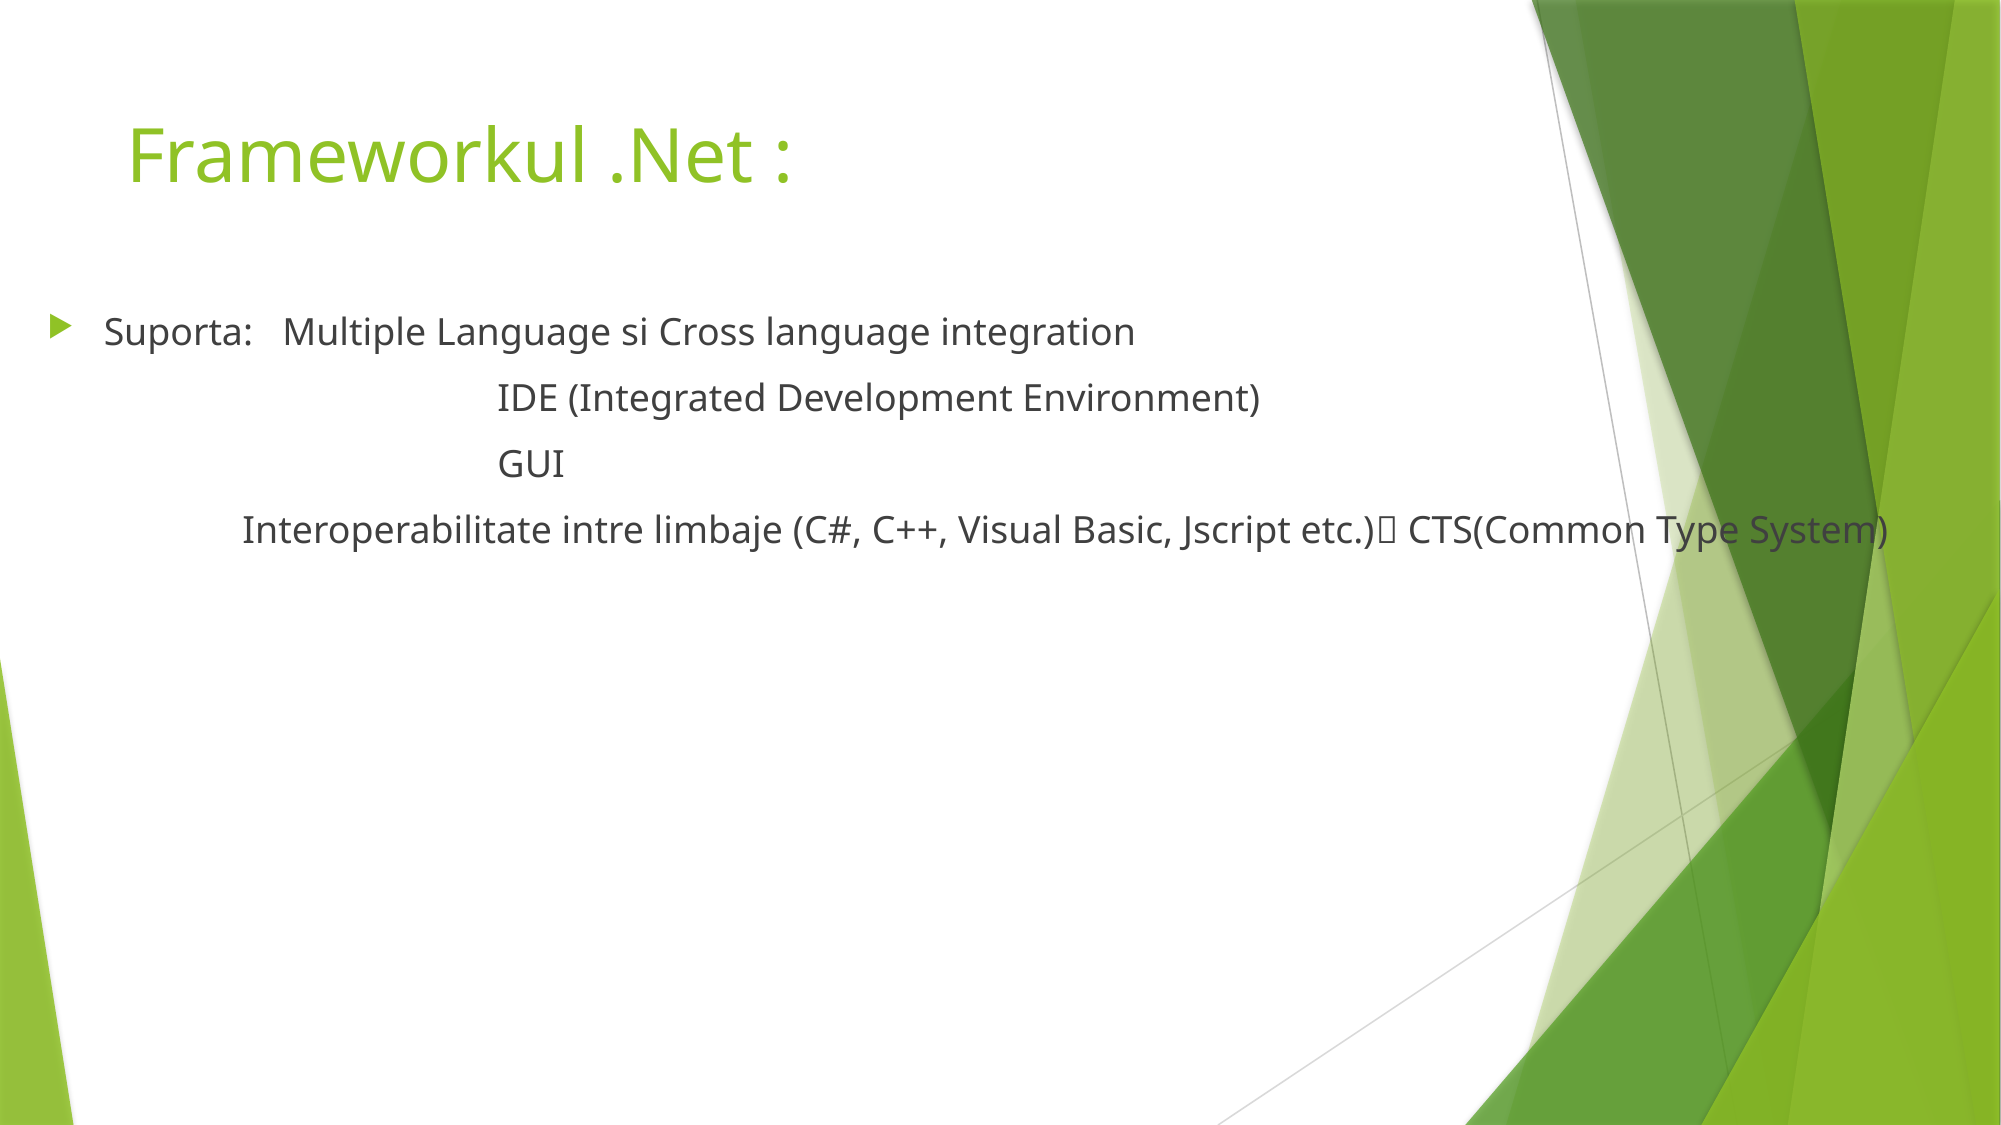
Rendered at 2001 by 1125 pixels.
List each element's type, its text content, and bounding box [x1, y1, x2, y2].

list Suporta: Multiple Language si Cross language integration IDE (Integrated Development Environment) GUI Interoperabilitate intre limbaje (C#, C++, Visual Basic, Jscript etc.) CTS(Common Type System) [32, 300, 1929, 938]
title Frameworkul .Net : [111, 99, 1522, 300]
